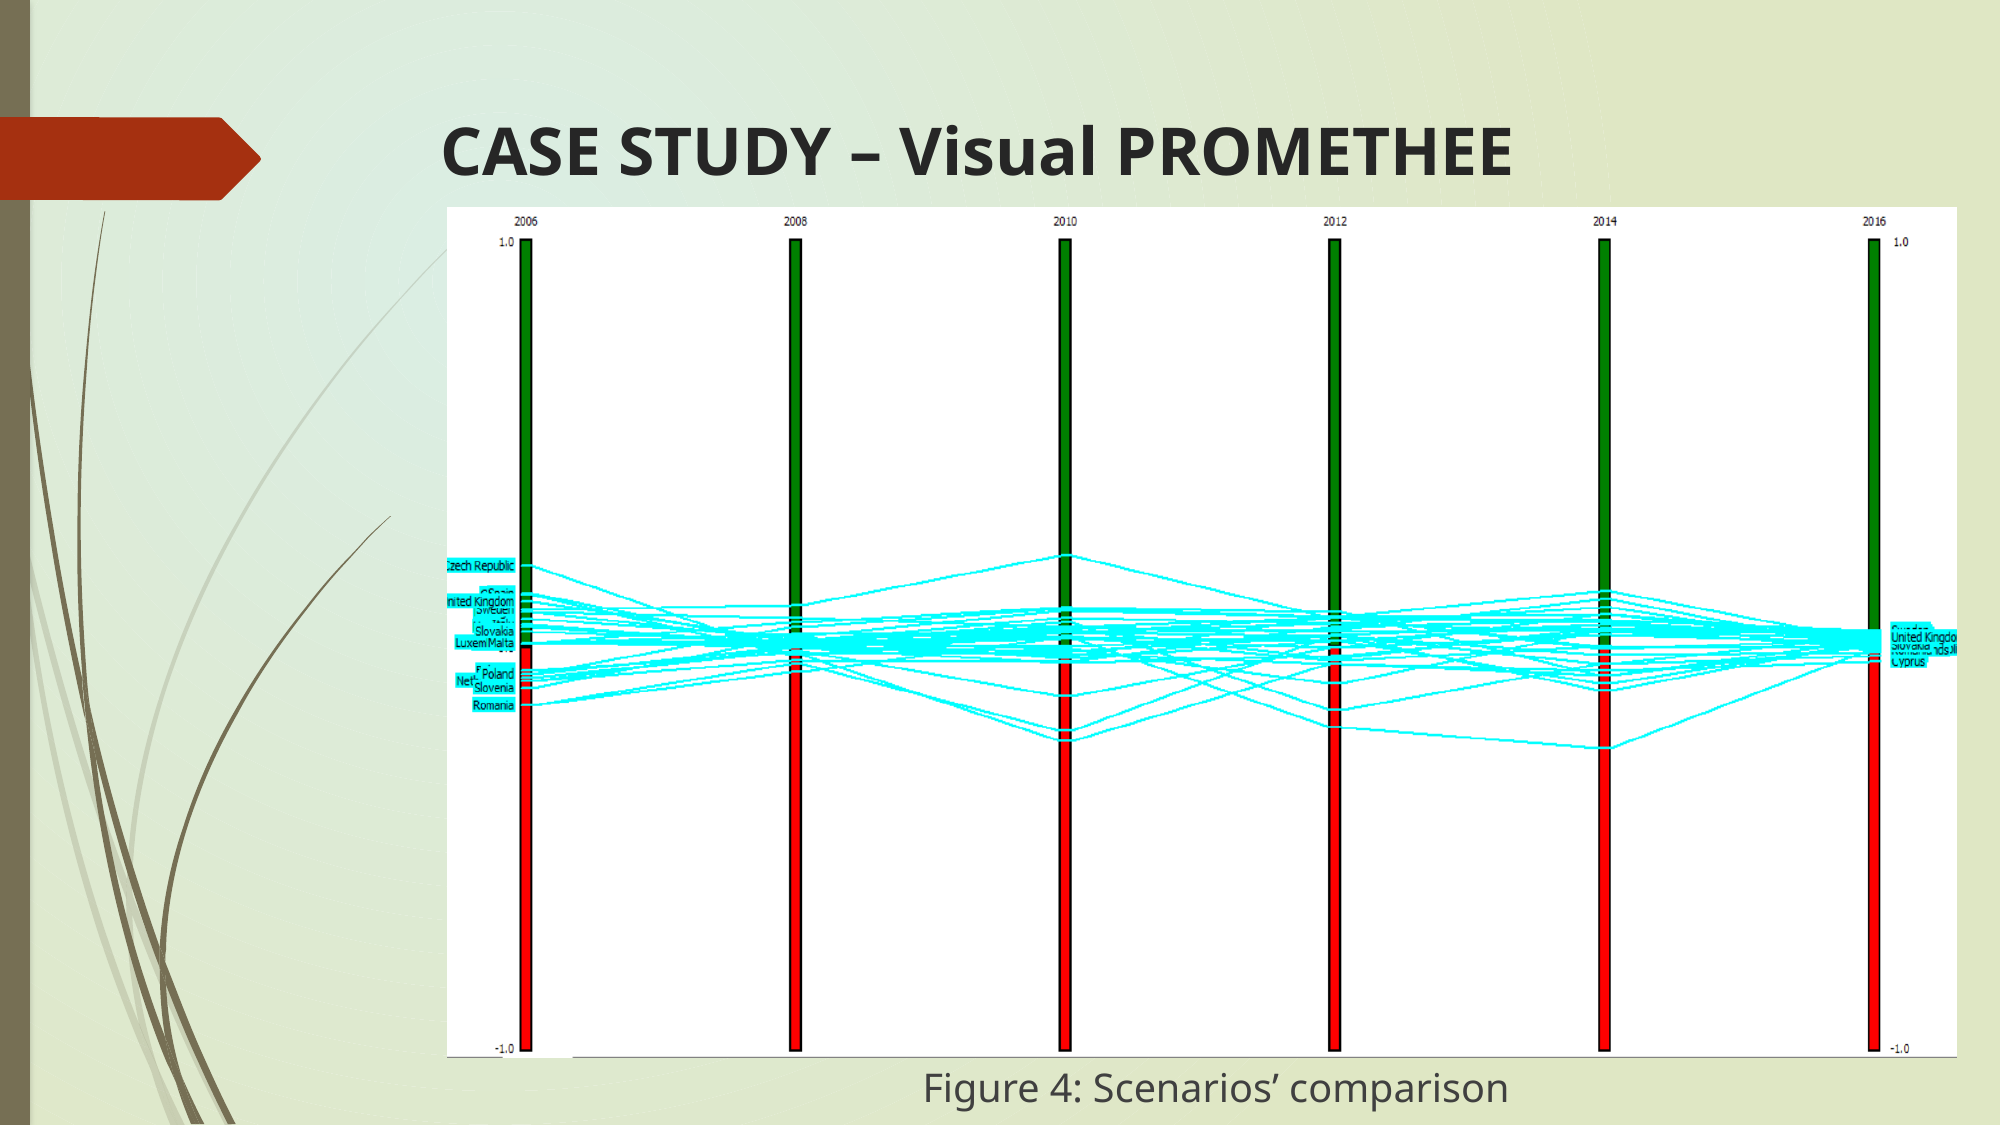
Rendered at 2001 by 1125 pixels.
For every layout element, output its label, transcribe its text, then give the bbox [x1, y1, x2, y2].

text_box Figure 4: Scenarios’ comparison [833, 1064, 1571, 1118]
picture [446, 207, 1957, 1059]
title CASE STUDY – Visual PROMETHEE [425, 102, 1888, 286]
